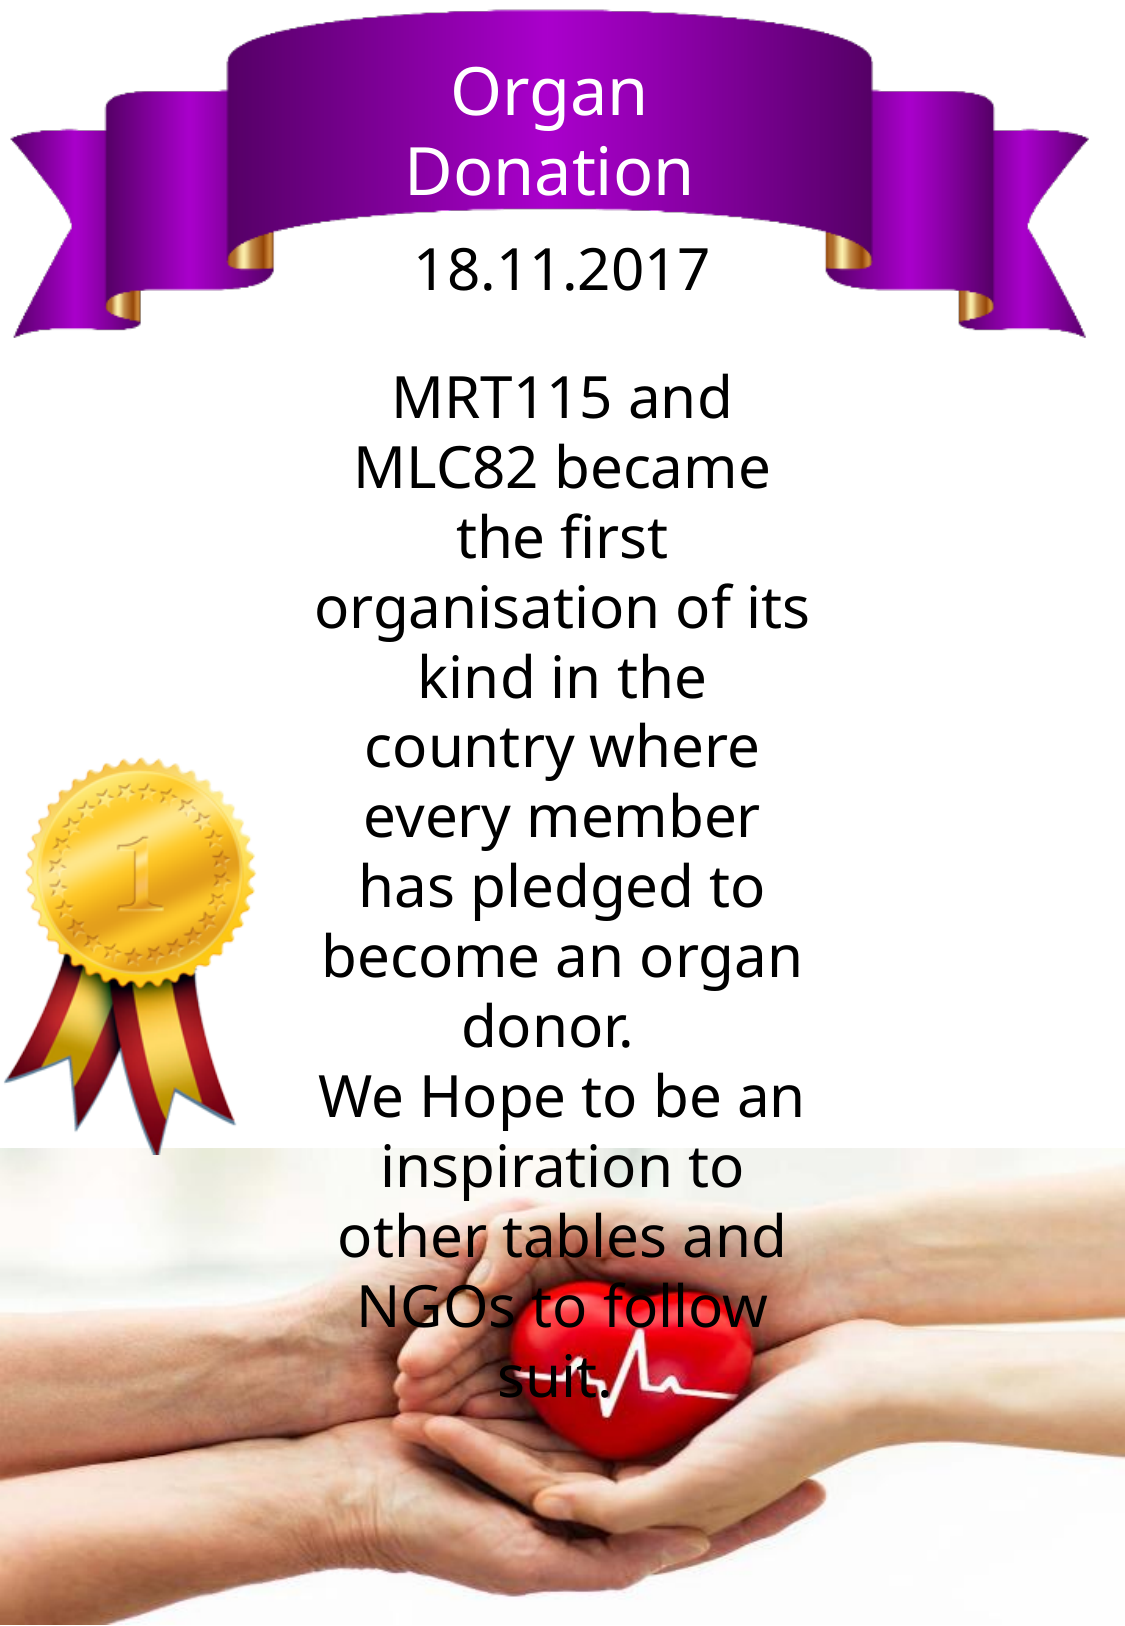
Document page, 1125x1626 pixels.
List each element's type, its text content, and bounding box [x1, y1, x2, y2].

picture [0, 748, 1125, 1625]
text_box MRT115 and MLC82 became the first organisation of its kind in the country where every member has pledged to become an organ donor. We Hope to be an inspiration to other tables and NGOs to follow suit. [298, 352, 827, 1148]
picture [0, 0, 1100, 349]
